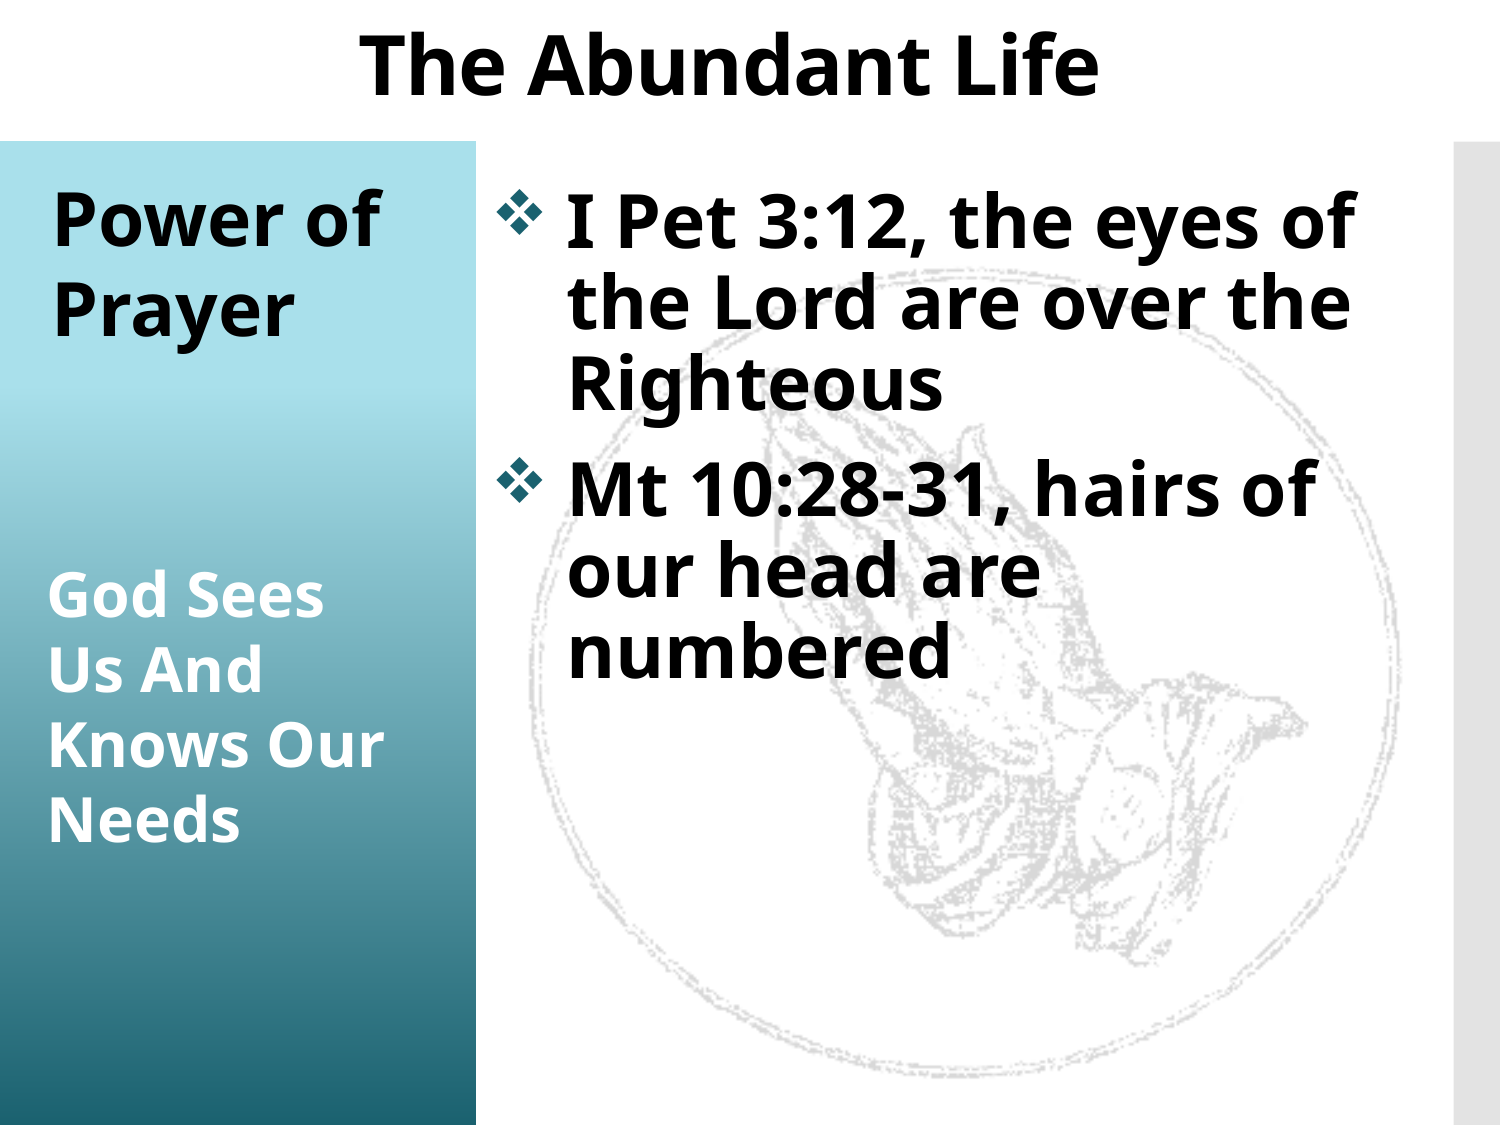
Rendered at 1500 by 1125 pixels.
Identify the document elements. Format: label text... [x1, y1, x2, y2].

list Power of Prayer [36, 164, 438, 473]
list God Sees Us And Knows Our Needs [31, 547, 425, 1013]
picture [496, 237, 1438, 1118]
list I Pet 3:12, the eyes of the Lord are over the Righteous Mt 10:28-31, hairs of our head are numbered [476, 176, 1450, 1125]
title The Abundant Life [58, 0, 1403, 138]
